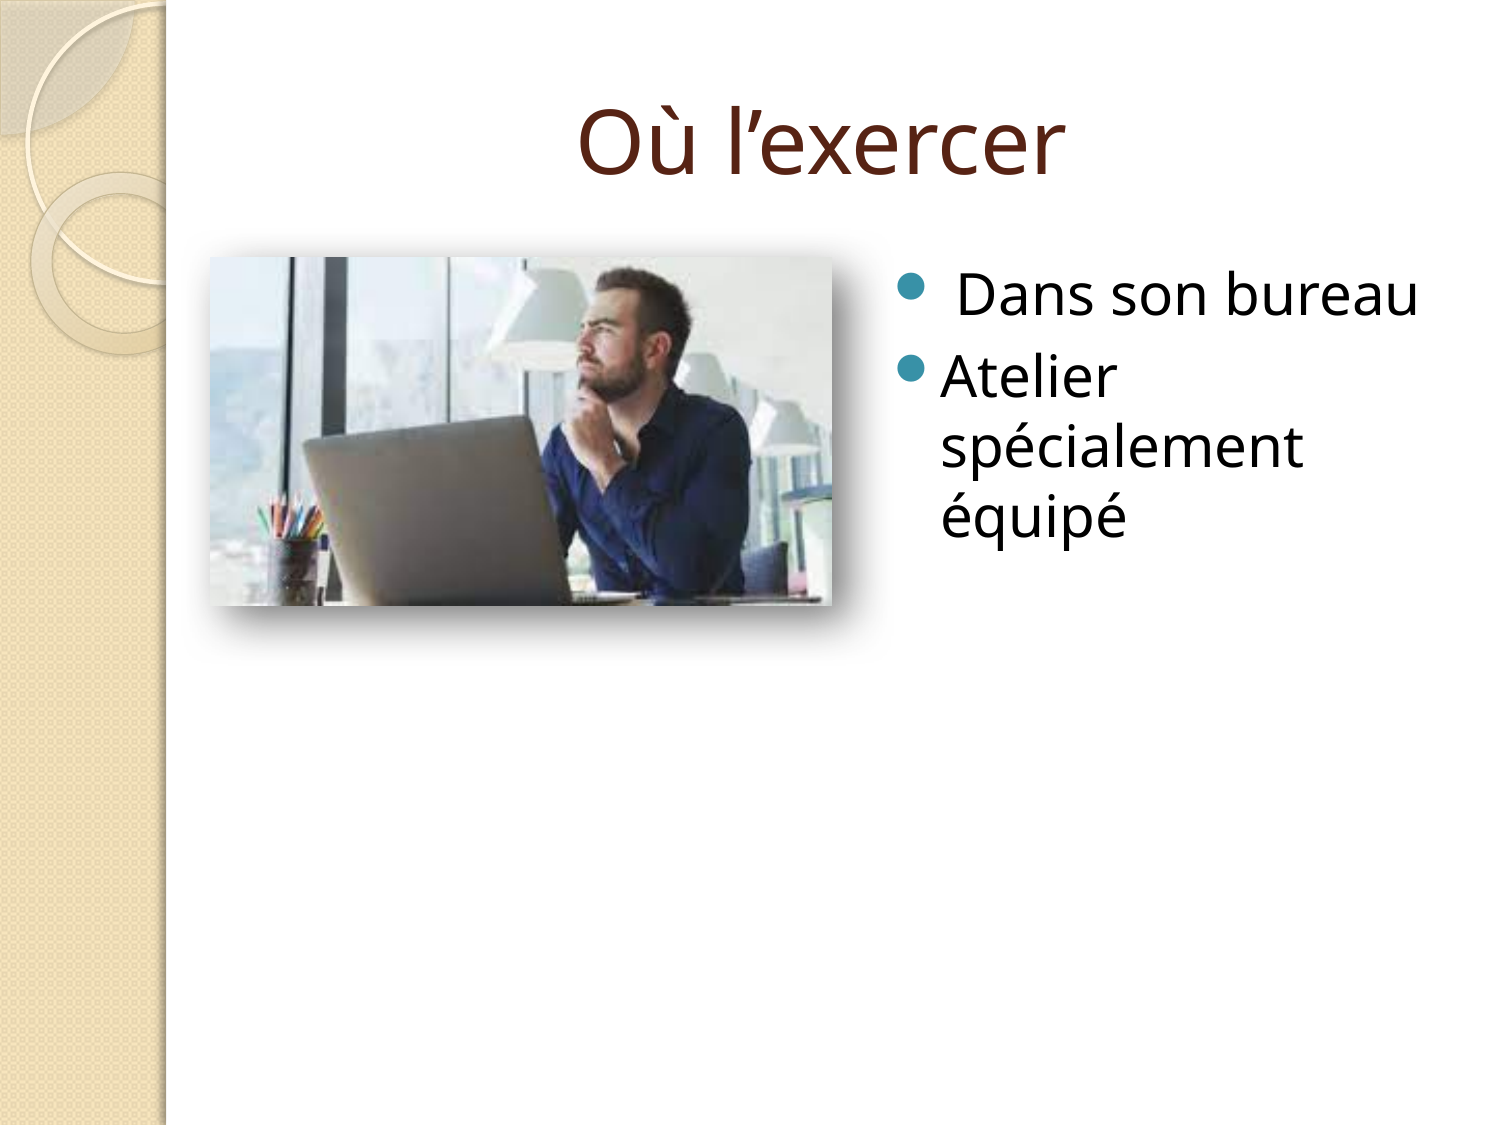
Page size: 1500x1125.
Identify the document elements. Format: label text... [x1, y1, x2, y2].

title Où l’exercer [235, 45, 1466, 233]
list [210, 257, 833, 606]
list Dans son bureau Atelier spécialement équipé [865, 249, 1466, 1015]
